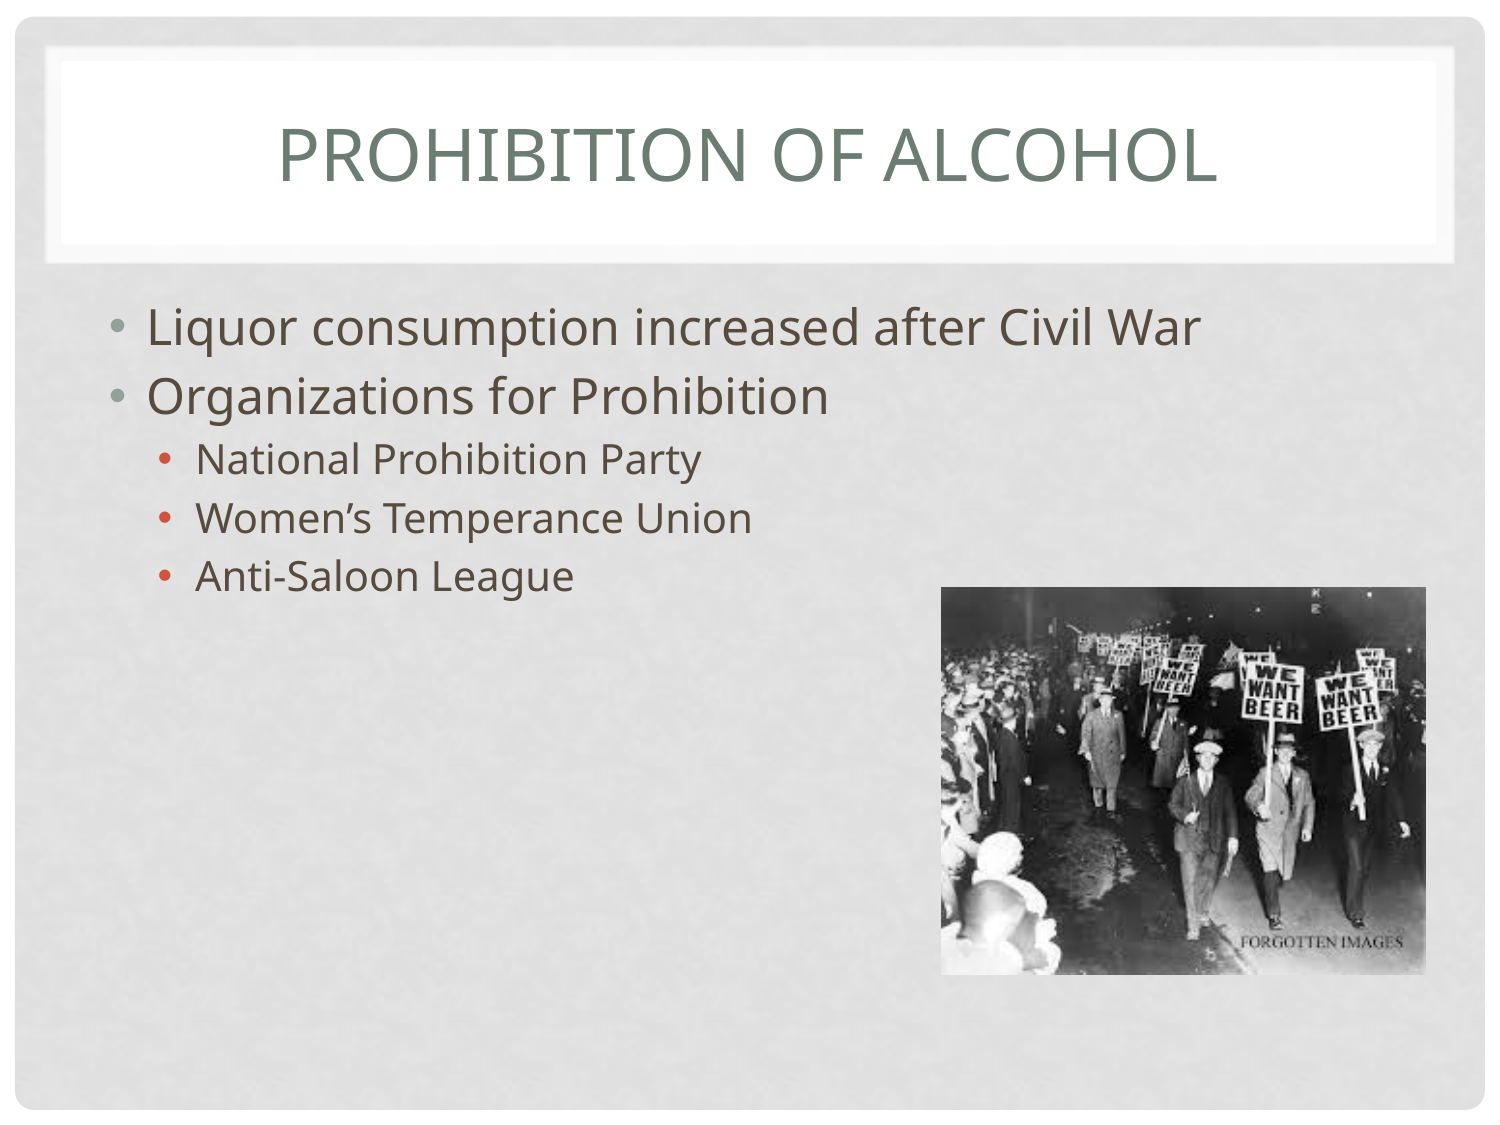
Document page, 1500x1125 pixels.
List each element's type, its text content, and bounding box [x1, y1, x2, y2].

list Liquor consumption increased after Civil War Organizations for Prohibition National Prohibition Party Women’s Temperance Union Anti-Saloon League [75, 287, 1425, 1005]
picture [940, 587, 1426, 976]
title Prohibition of Alcohol [69, 66, 1425, 238]
